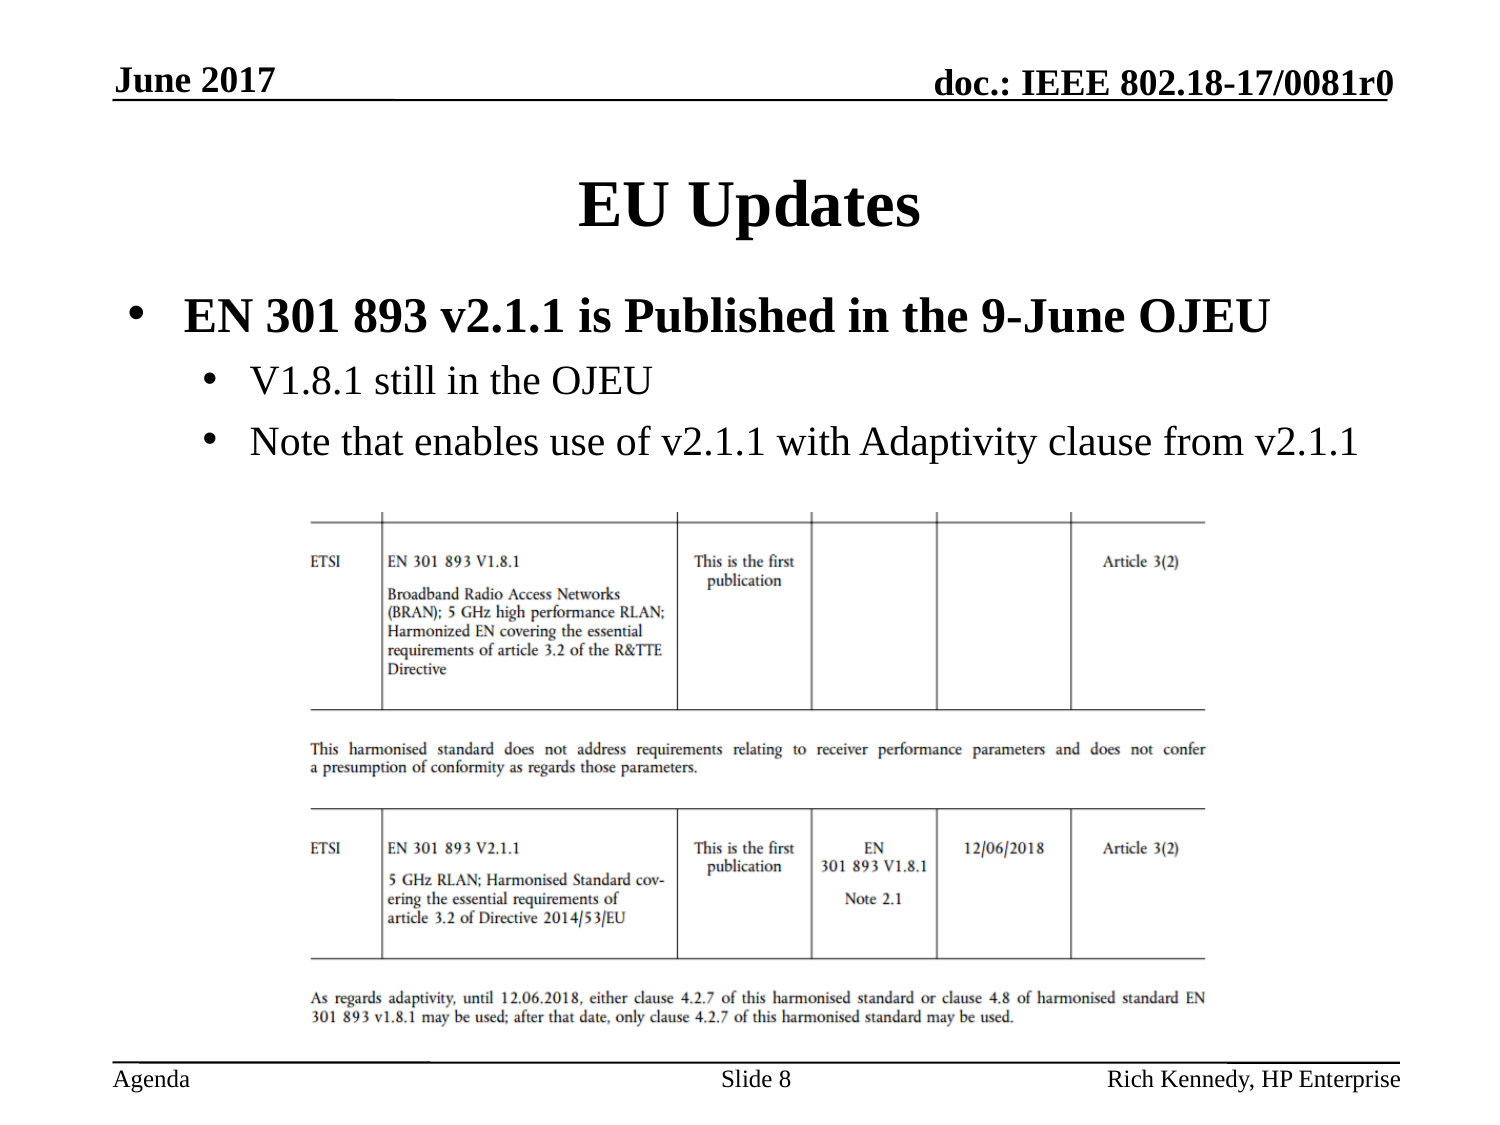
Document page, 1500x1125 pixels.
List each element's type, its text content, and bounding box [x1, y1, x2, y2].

slide_number Slide 8 [712, 1061, 800, 1123]
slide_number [114, 54, 388, 101]
picture [295, 512, 1226, 1039]
list EN 301 893 v2.1.1 is Published in the 9-June OJEU V1.8.1 still in the OJEU Note that enables use of v2.1.1 with Adaptivity clause from v2.1.1 [112, 274, 1388, 801]
footer Rich Kennedy, HP Enterprise [878, 1061, 1402, 1093]
title EU Updates [112, 112, 1388, 274]
